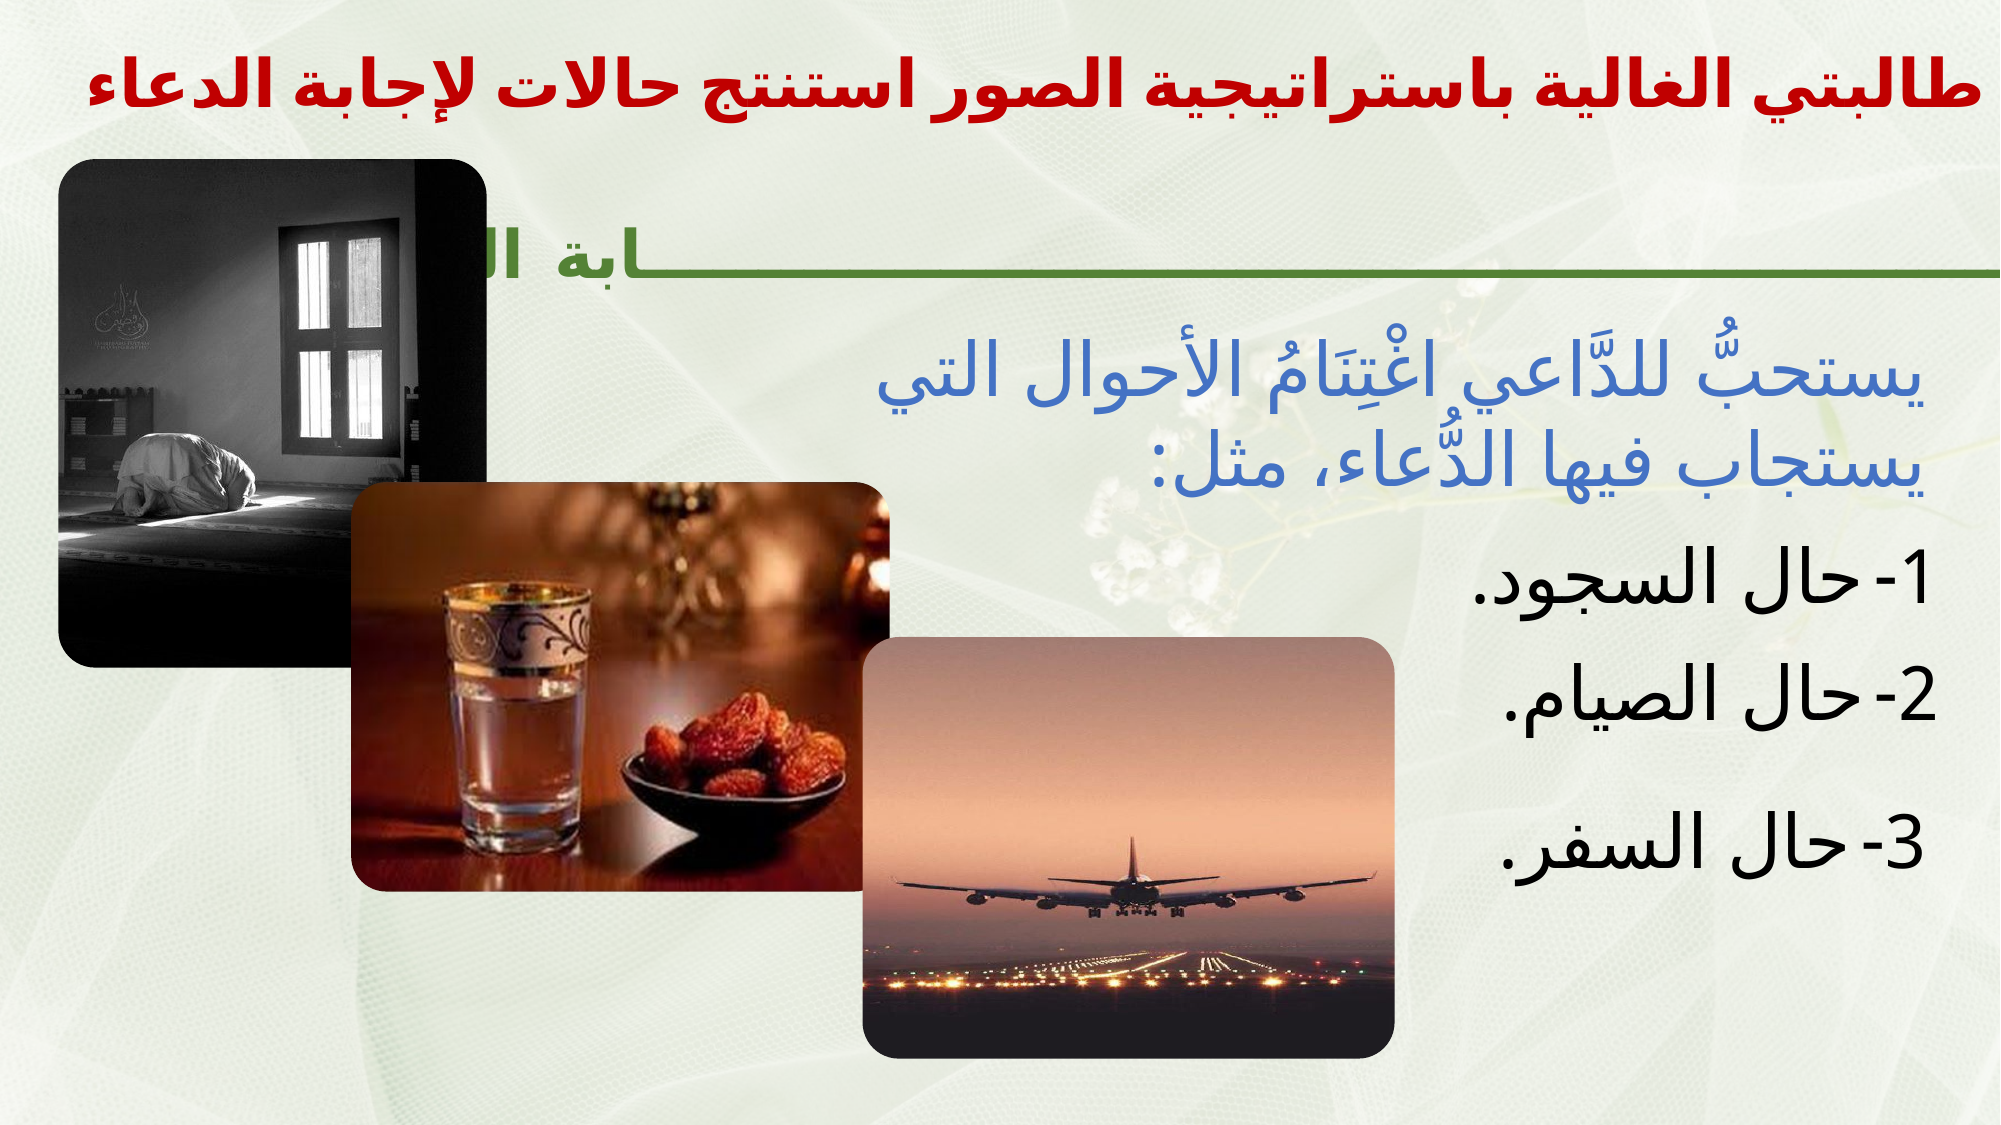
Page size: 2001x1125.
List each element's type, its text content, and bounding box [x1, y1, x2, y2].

text_box يستحبُّ للدَّاعي اغْتِنَامُ الأحوال التي يستجاب فيها الدُّعاء، مثل: [604, 314, 1942, 510]
picture [58, 159, 1395, 1059]
text_box 2- حال الصيام. [1395, 637, 1955, 743]
text_box 1- حال السجود. [1367, 521, 1955, 626]
text_box حالات لإجــــــــــــــــــــــــــــــــــــــــــــــــــــــــــــــــــــــــــــــابة الدعاء [487, 204, 2000, 300]
text_box طالبتي الغالية باستراتيجية الصور استنتج حالات لإجابة الدعاء [56, 33, 2000, 129]
text_box 3- حال السفر. [1395, 786, 1942, 891]
